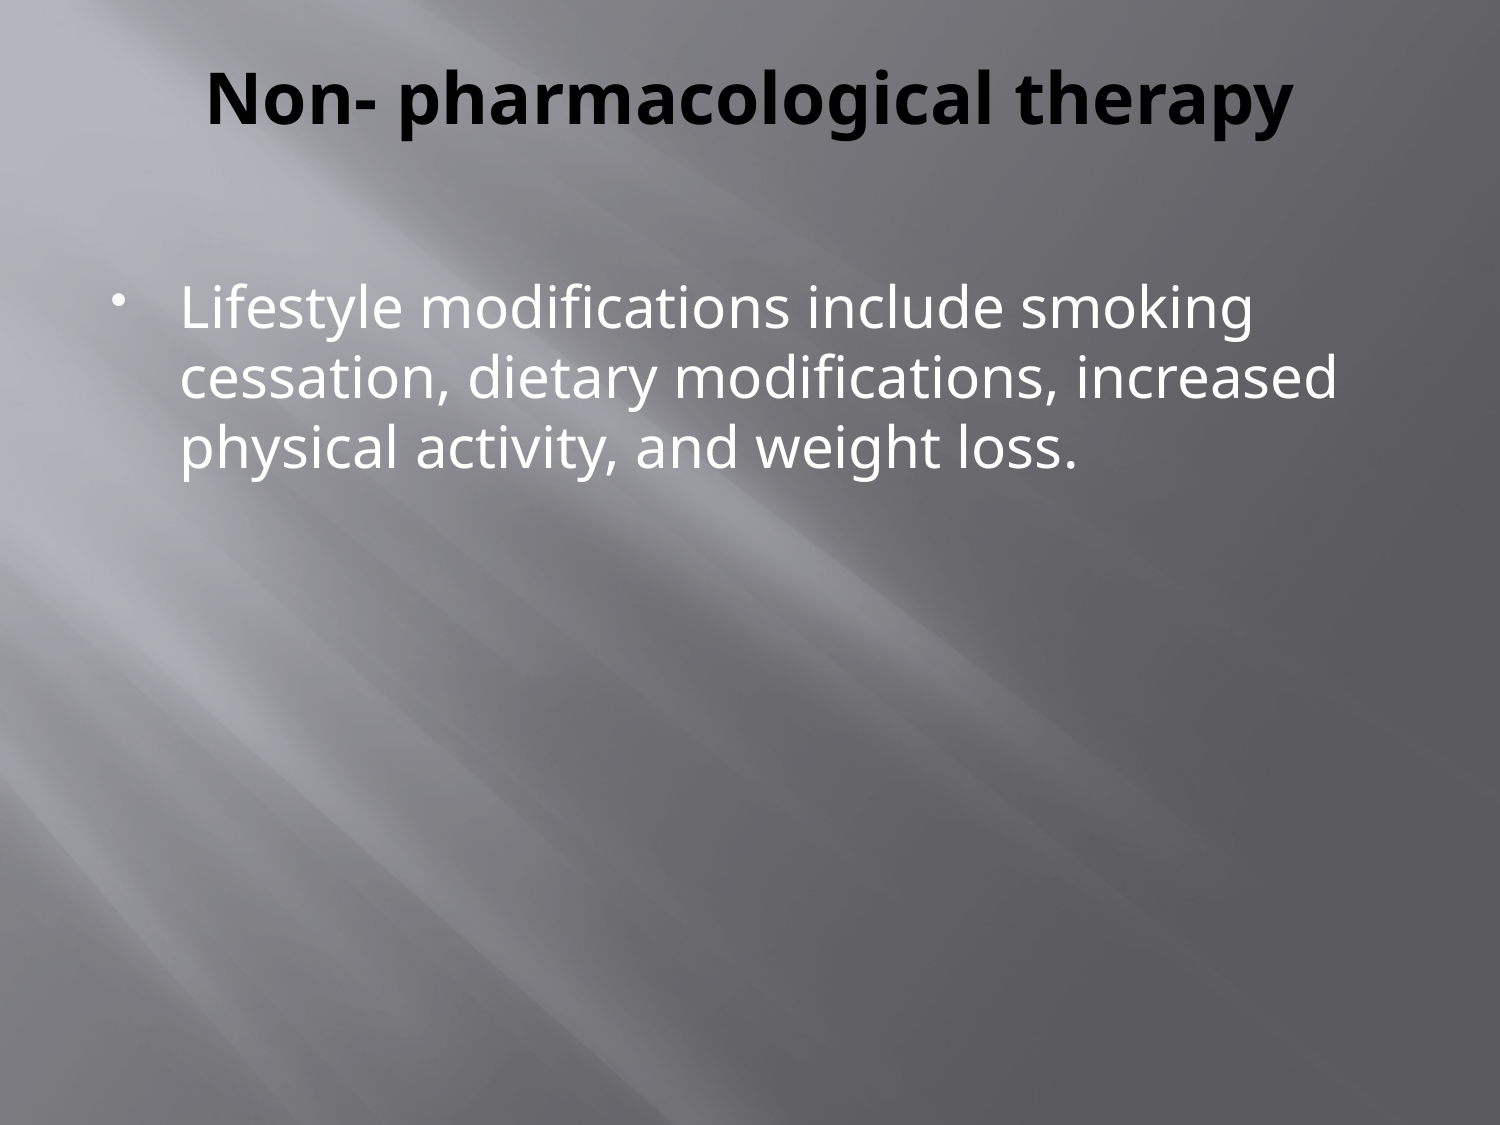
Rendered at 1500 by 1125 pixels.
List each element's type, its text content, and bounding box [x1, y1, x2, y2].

title Non- pharmacological therapy [75, 45, 1425, 233]
list Lifestyle modifications include smoking cessation, dietary modifications, increased physical activity, and weight loss. [75, 262, 1425, 1035]
